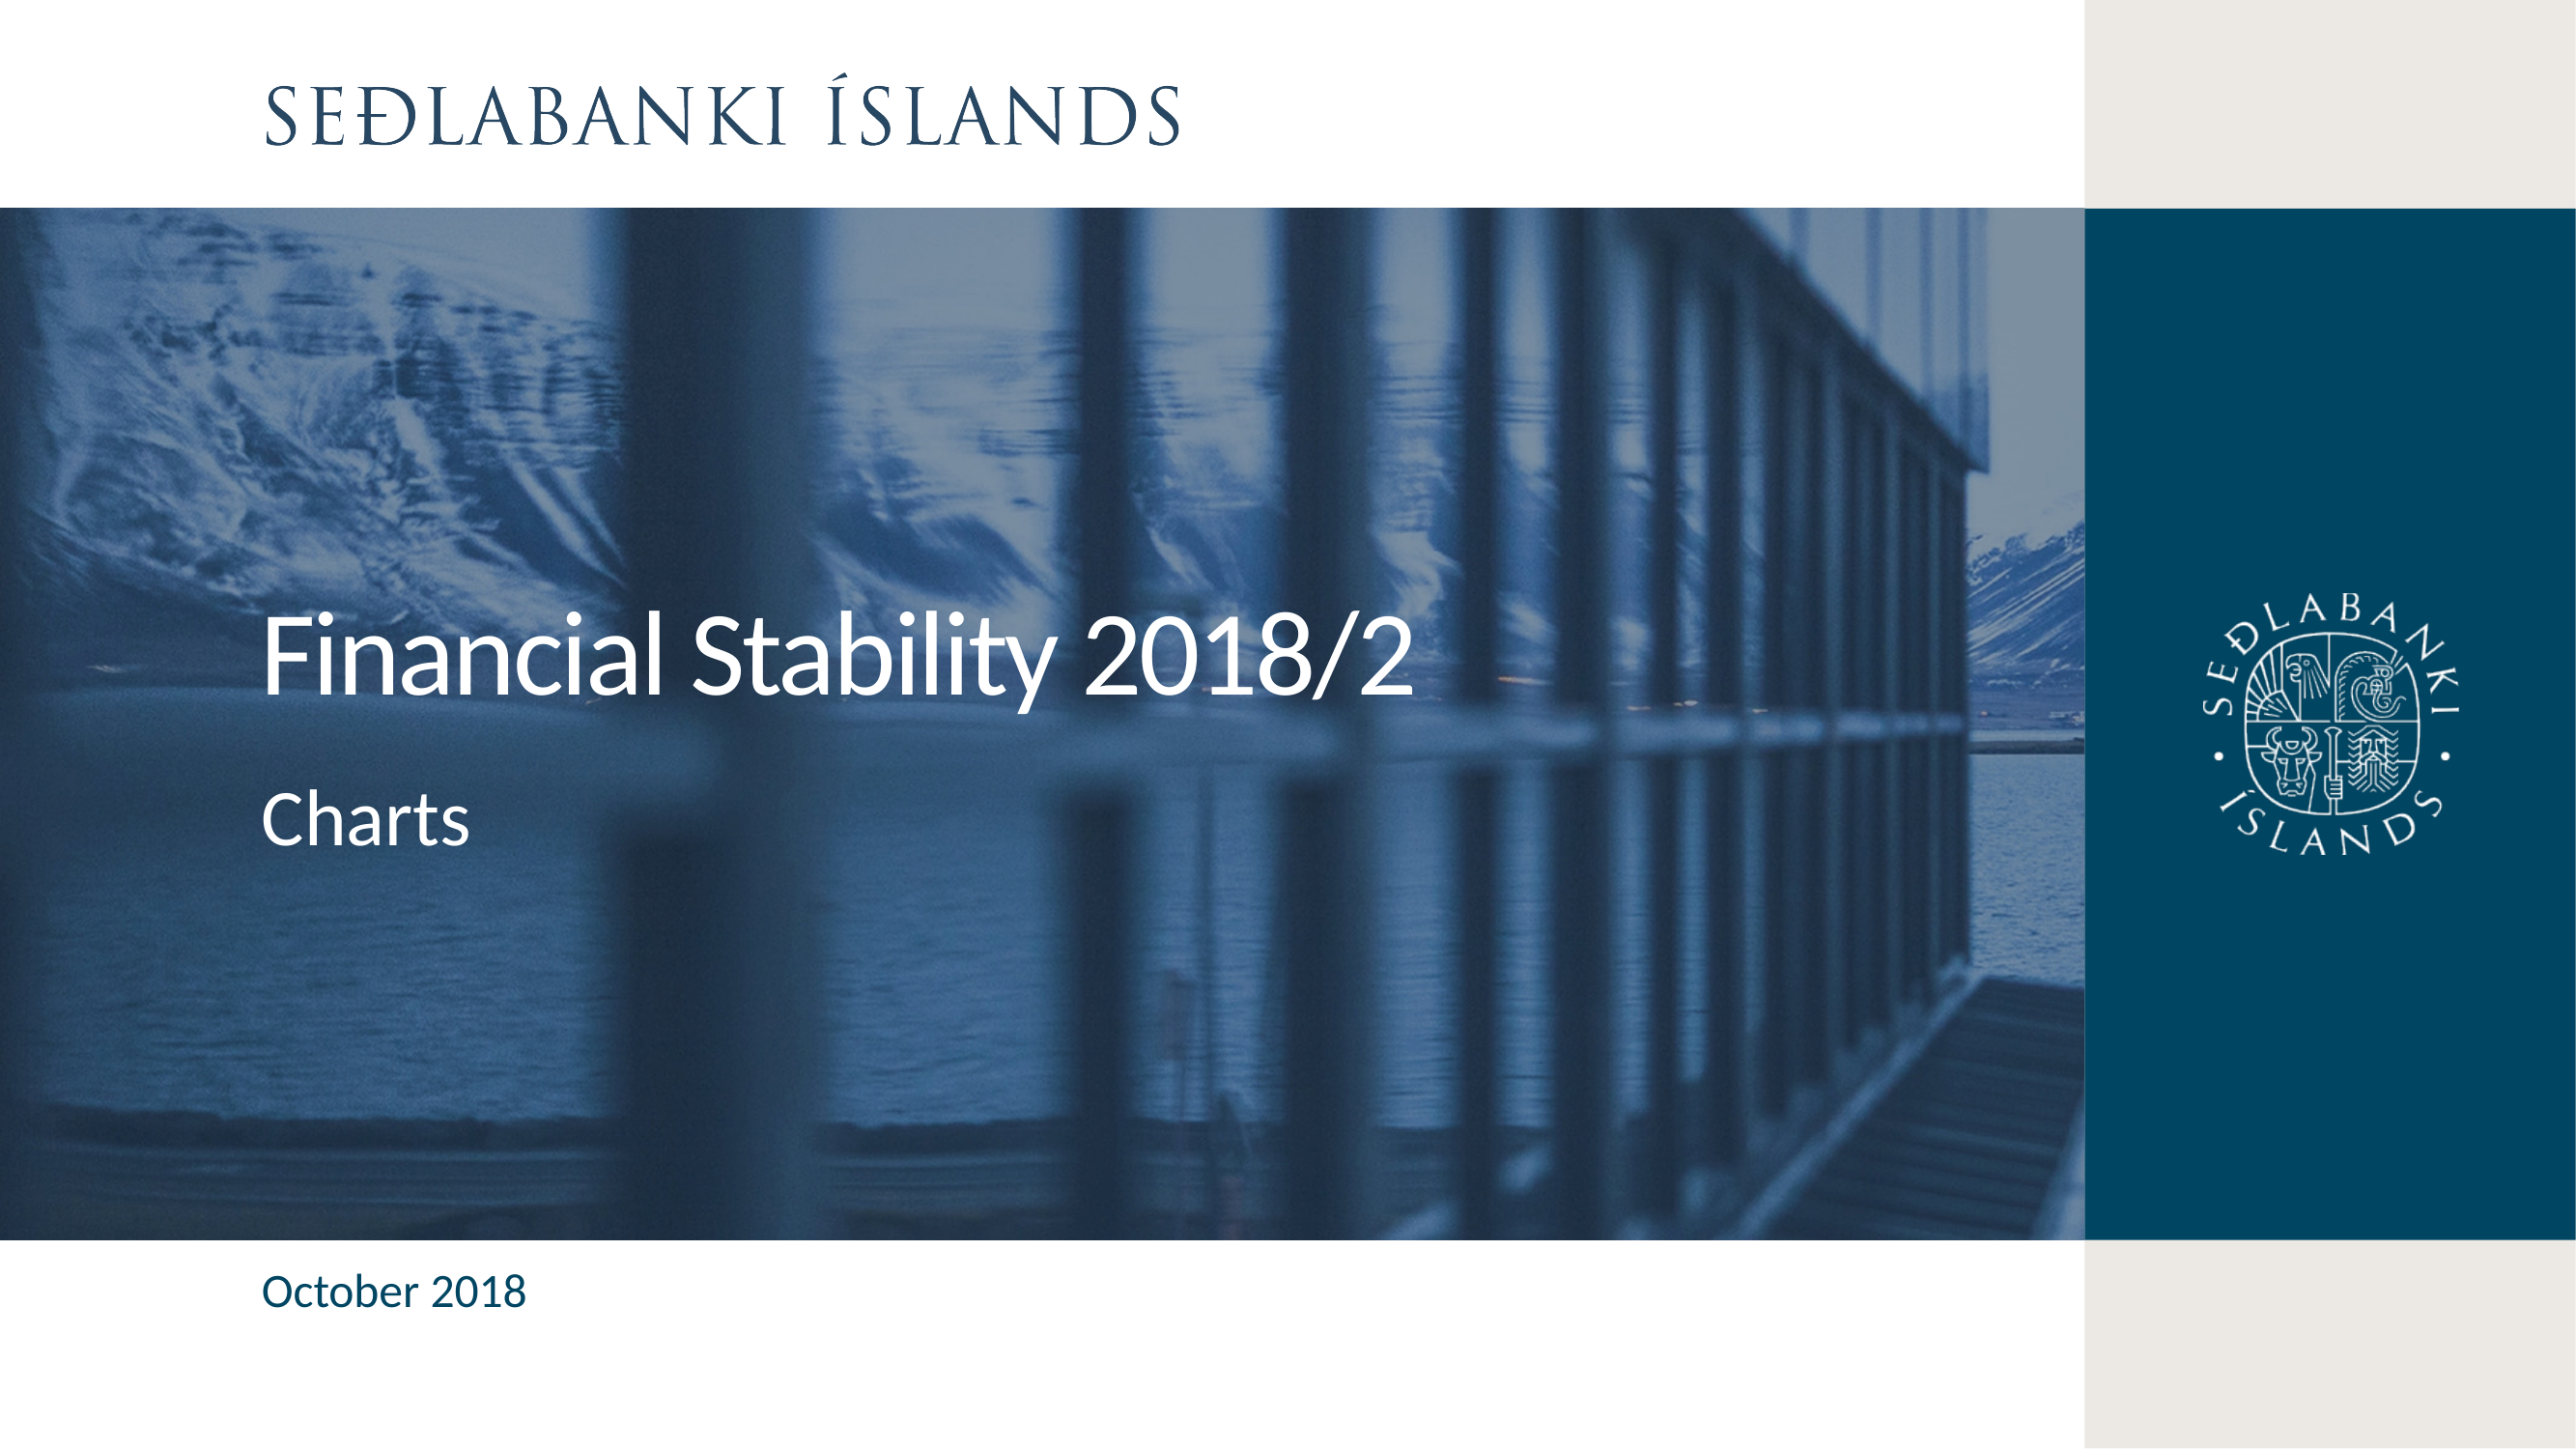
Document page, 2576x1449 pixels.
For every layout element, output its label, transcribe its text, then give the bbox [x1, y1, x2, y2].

list October 2018 [261, 1260, 1144, 1319]
list Financial Stability 2018/2 [260, 602, 1989, 766]
picture [0, 208, 2084, 1240]
list Charts [261, 765, 1989, 926]
picture [267, 72, 1180, 146]
